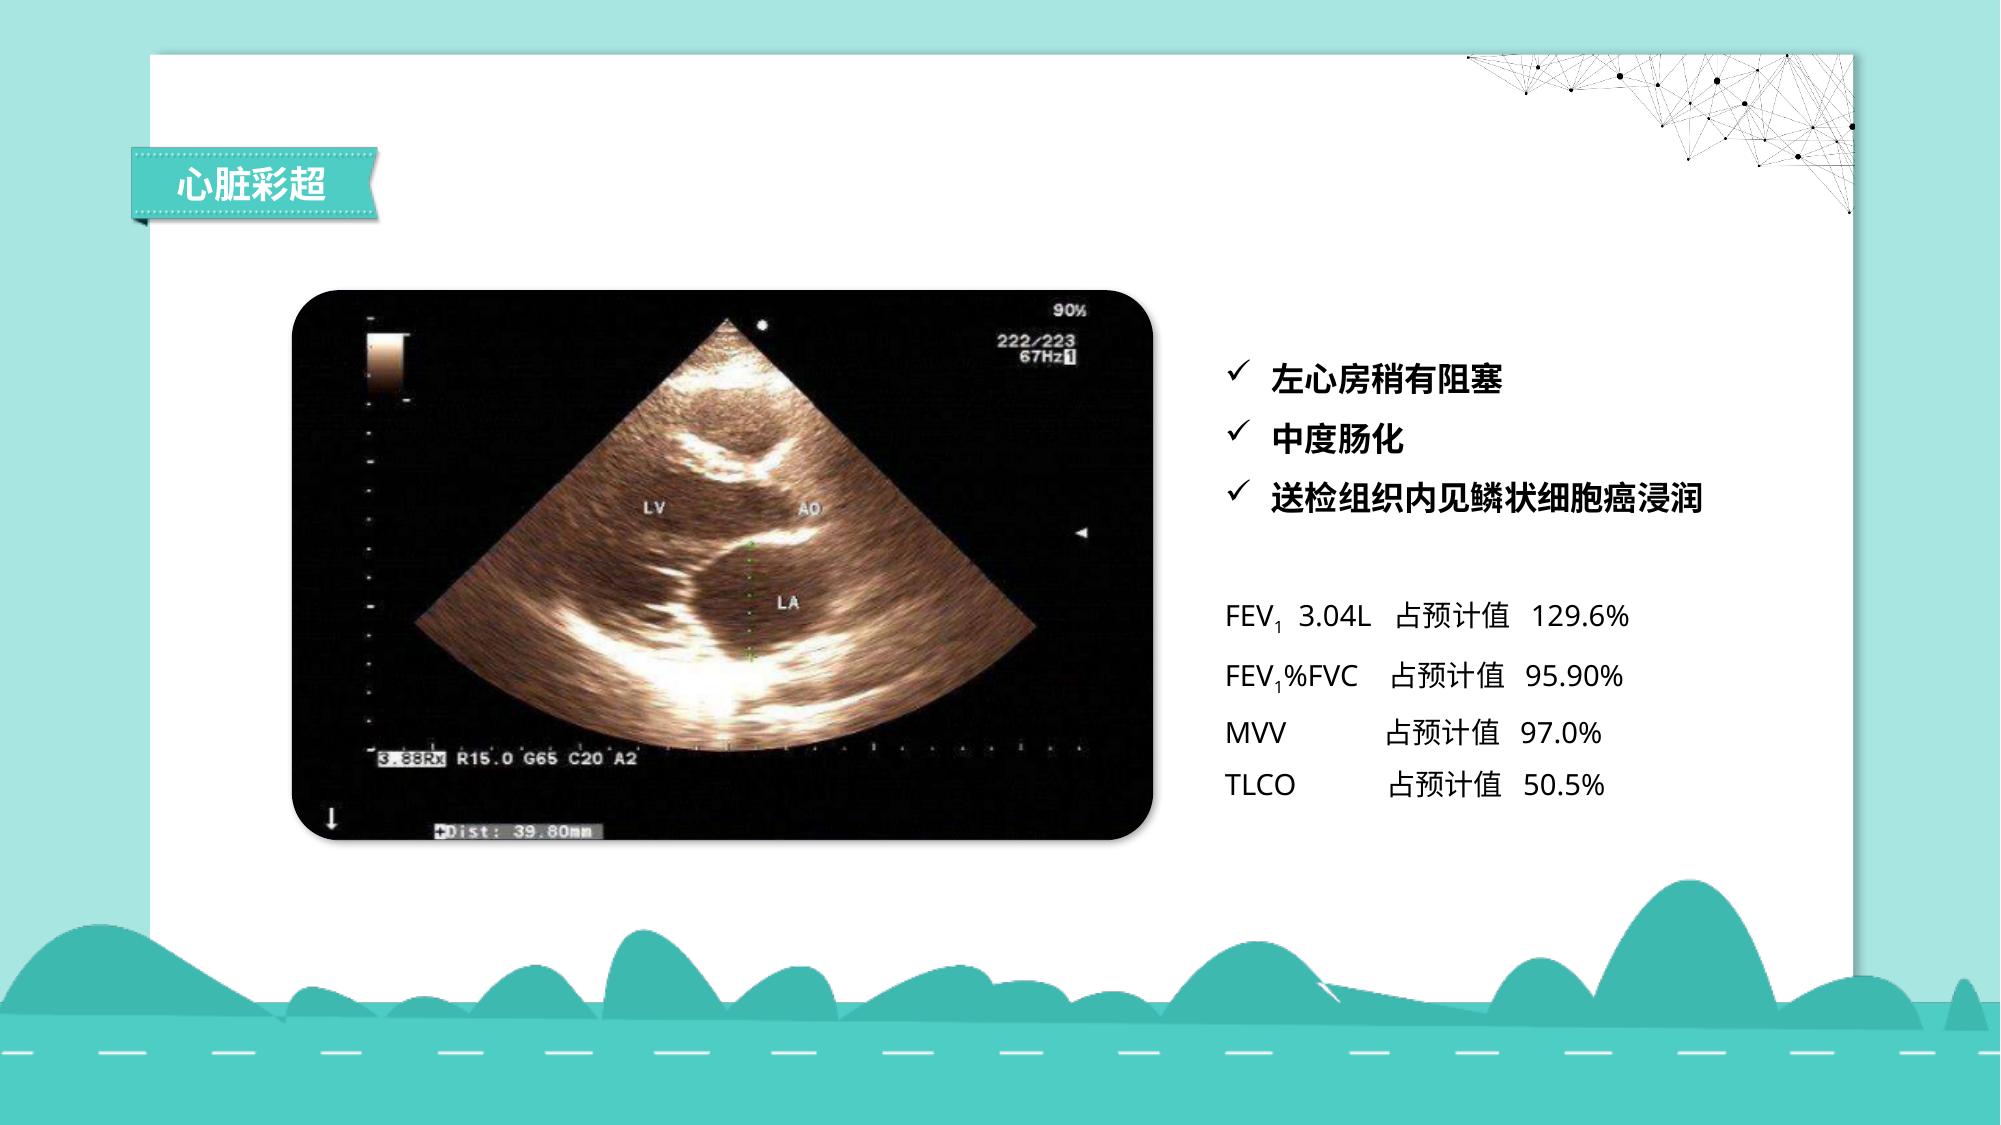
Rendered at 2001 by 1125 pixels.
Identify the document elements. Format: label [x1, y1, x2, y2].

picture [120, 138, 394, 231]
text_box [149, 54, 1855, 870]
picture [291, 290, 1154, 841]
picture [0, 870, 2000, 1125]
